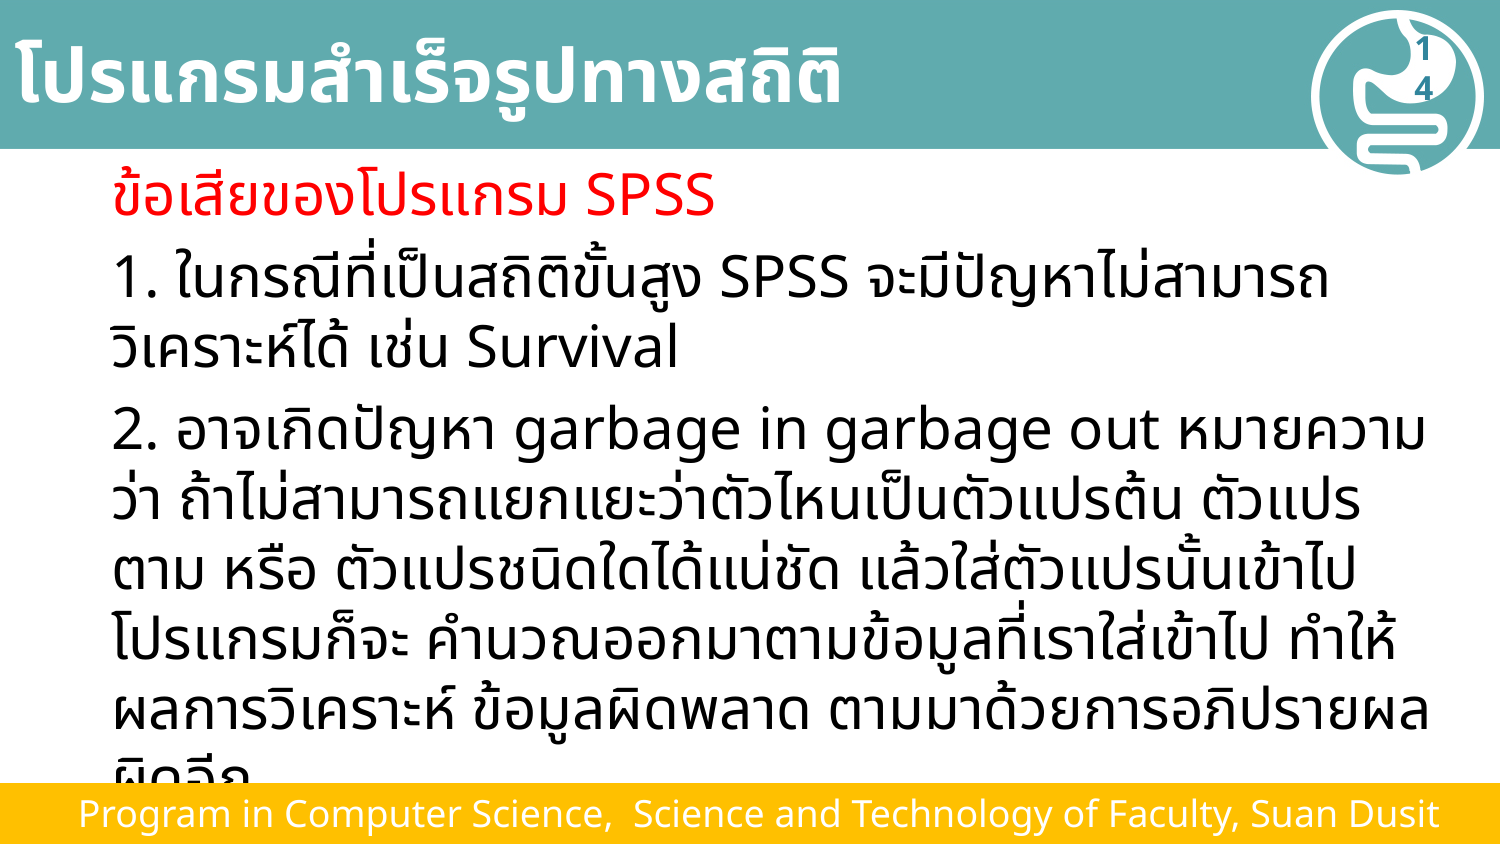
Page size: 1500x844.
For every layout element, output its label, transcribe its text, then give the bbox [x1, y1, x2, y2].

title โปรแกรมสำเร็จรูปทางสถิติ [0, 0, 1500, 146]
text_box Program in Computer Science, Science and Technology of Faculty, Suan Dusit University [0, 783, 1500, 844]
picture [0, 146, 1500, 783]
text_box 14 [1399, 43, 1459, 92]
list ข้อเสียของโปรแกรม SPSS 1. ในกรณีที่เป็นสถิติขั้นสูง SPSS จะมีปัญหาไม่สามารถ วิเคราะห์ได้ เช่น Survival 2. อาจเกิดปัญหา garbage in garbage out หมายความว่า ถ้าไม่สามารถแยกแยะว่าตัวไหนเป็นตัวแปรต้น ตัวแปรตาม หรือ ตัวแปรชนิดใดได้แน่ชัด แล้วใส่ตัวแปรนั้นเข้าไป โปรแกรมก็จะ คํานวณออกมาตามข้อมูลที่เราใส่เข้าไป ทําให้ผลการวิเคราะห์ ข้อมูลผิดพลาด ตามมาด้วยการอภิปรายผลผิดอีก [46, 150, 1454, 783]
